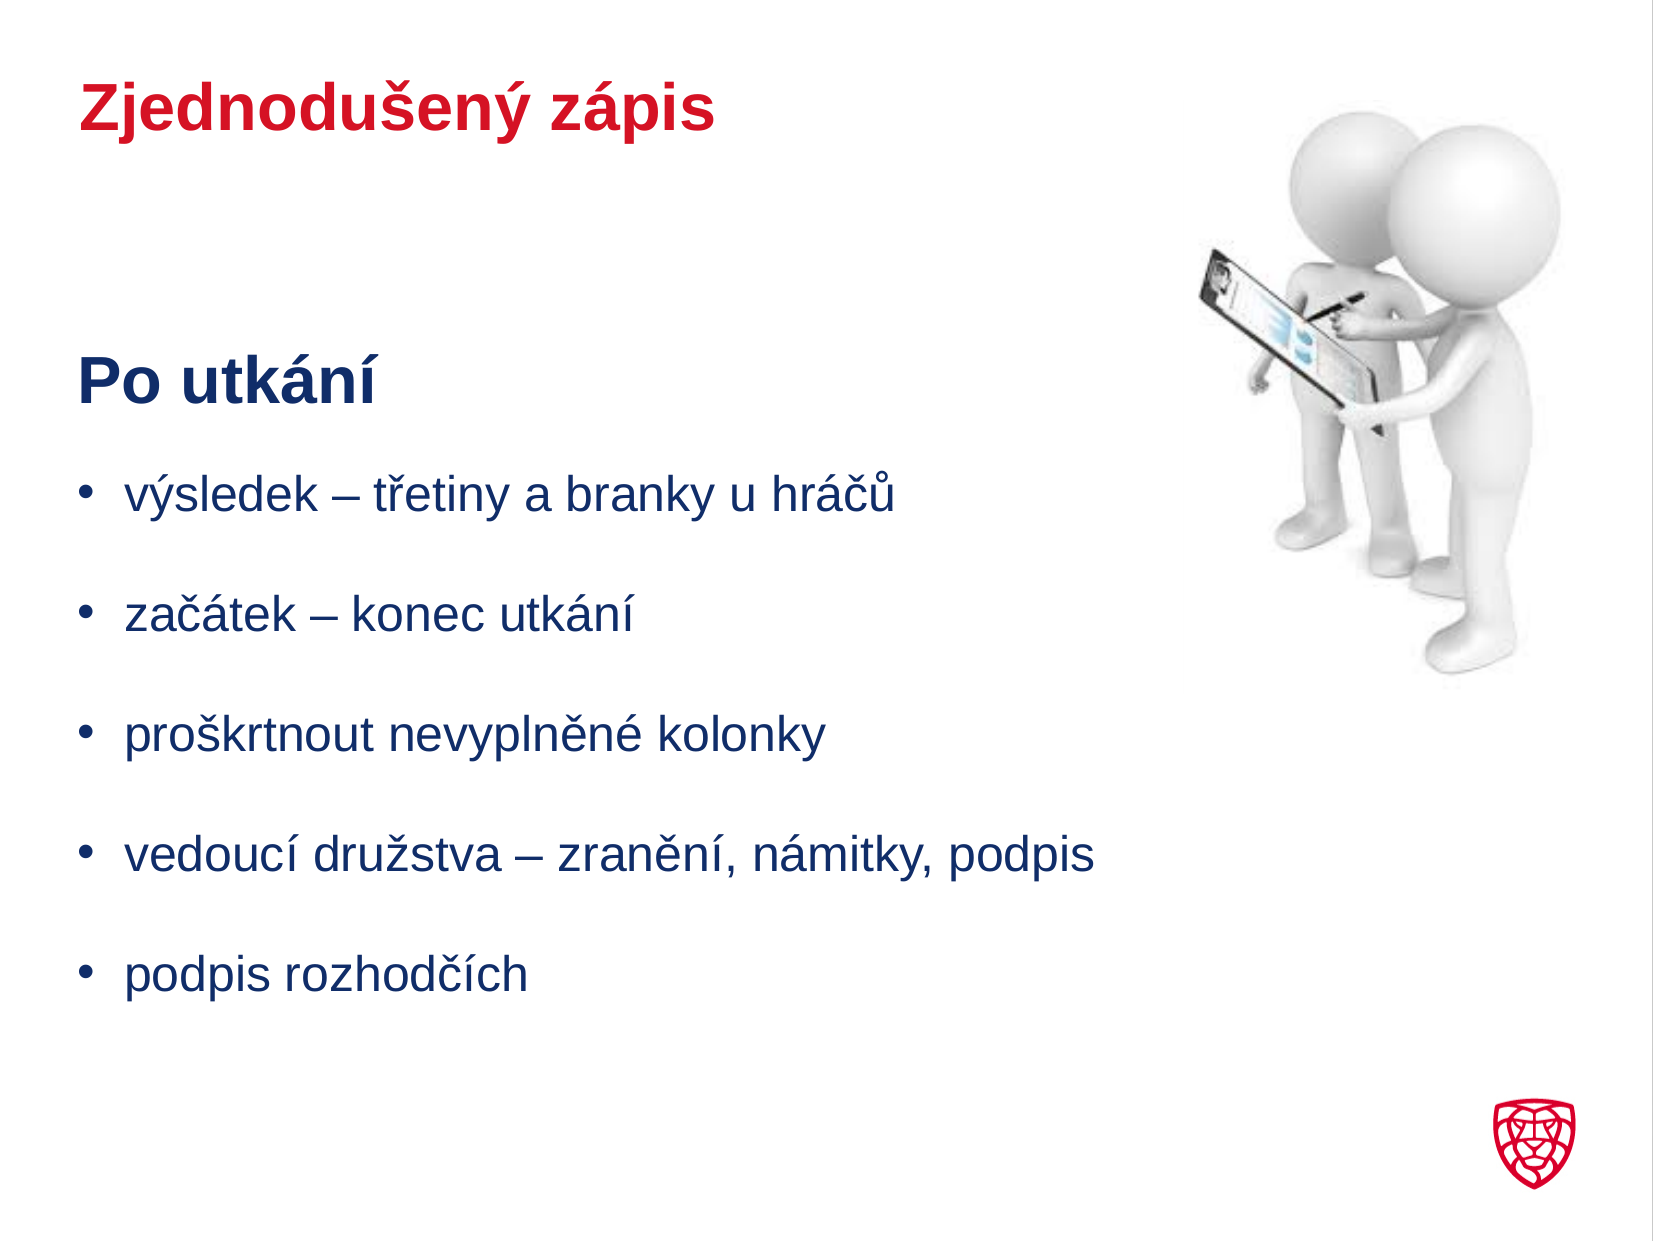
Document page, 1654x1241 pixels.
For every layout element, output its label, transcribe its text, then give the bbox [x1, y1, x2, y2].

picture [0, 0, 1654, 1241]
title Zjednodušený zápis [79, 70, 1571, 172]
text_box Po utkání výsledek – třetiny a branky u hráčů začátek – konec utkání proškrtnout nevyplněné kolonky vedoucí družstva – zranění, námitky, podpis podpis rozhodčích [77, 336, 1583, 1081]
